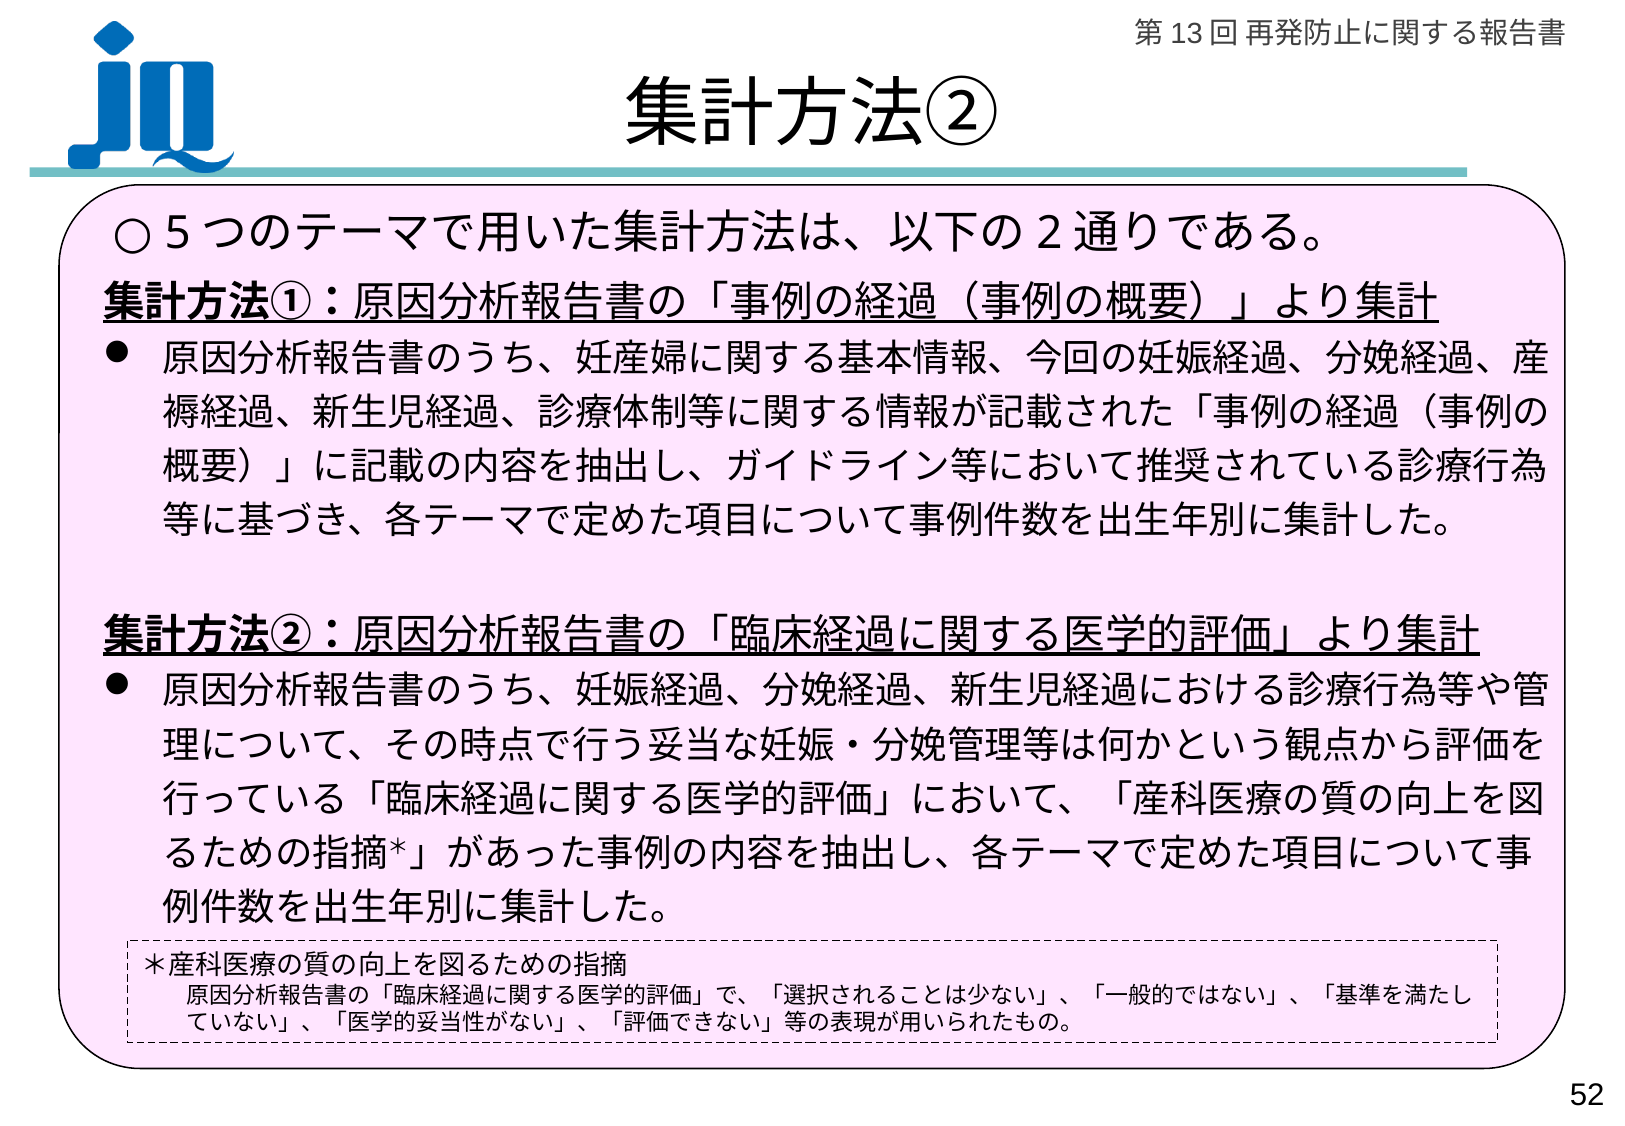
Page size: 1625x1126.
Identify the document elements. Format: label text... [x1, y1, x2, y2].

picture [68, 21, 234, 173]
text_box 集計方法①：原因分析報告書の「事例の経過（事例の概要）」より集計 原因分析報告書のうち、妊産婦に関する基本情報、今回の妊娠経過、分娩経過、産褥経過、新生児経過、診療体制等に関する情報が記載された「事例の経過（事例の概要）」に記載の内容を抽出し、ガイドライン等において推奨されている診療行為等に基づき、各テーマで定めた項目について事例件数を出生年別に集計した。 [88, 257, 1581, 549]
text_box ○ 5つのテーマで用いた集計方法は、以下の2通りである。 [97, 184, 1376, 257]
text_box ＊産科医療の質の向上を図るための指摘 原因分析報告書の「臨床経過に関する医学的評価」で、「選択されることは少ない」、「一般的ではない」、「基準を満たしていない」、「医学的妥当性がない」、「評価できない」等の表現が用いられたもの。 [127, 940, 1498, 1043]
text_box [58, 197, 1565, 1069]
text_box 集計方法②：原因分析報告書の「臨床経過に関する医学的評価」より集計 原因分析報告書のうち、妊娠経過、分娩経過、新生児経過における診療行為等や管理について、その時点で行う妥当な妊娠・分娩管理等は何かという観点から評価を行っている「臨床経過に関する医学的評価」において、「産科医療の質の向上を図るための指摘＊」があった事例の内容を抽出し、各テーマで定めた項目について事例件数を出生年別に集計した。 [88, 590, 1577, 935]
slide_number 51 [1241, 1066, 1621, 1126]
text_box [1376, 184, 1565, 257]
title 集計方法② [334, 56, 1291, 163]
